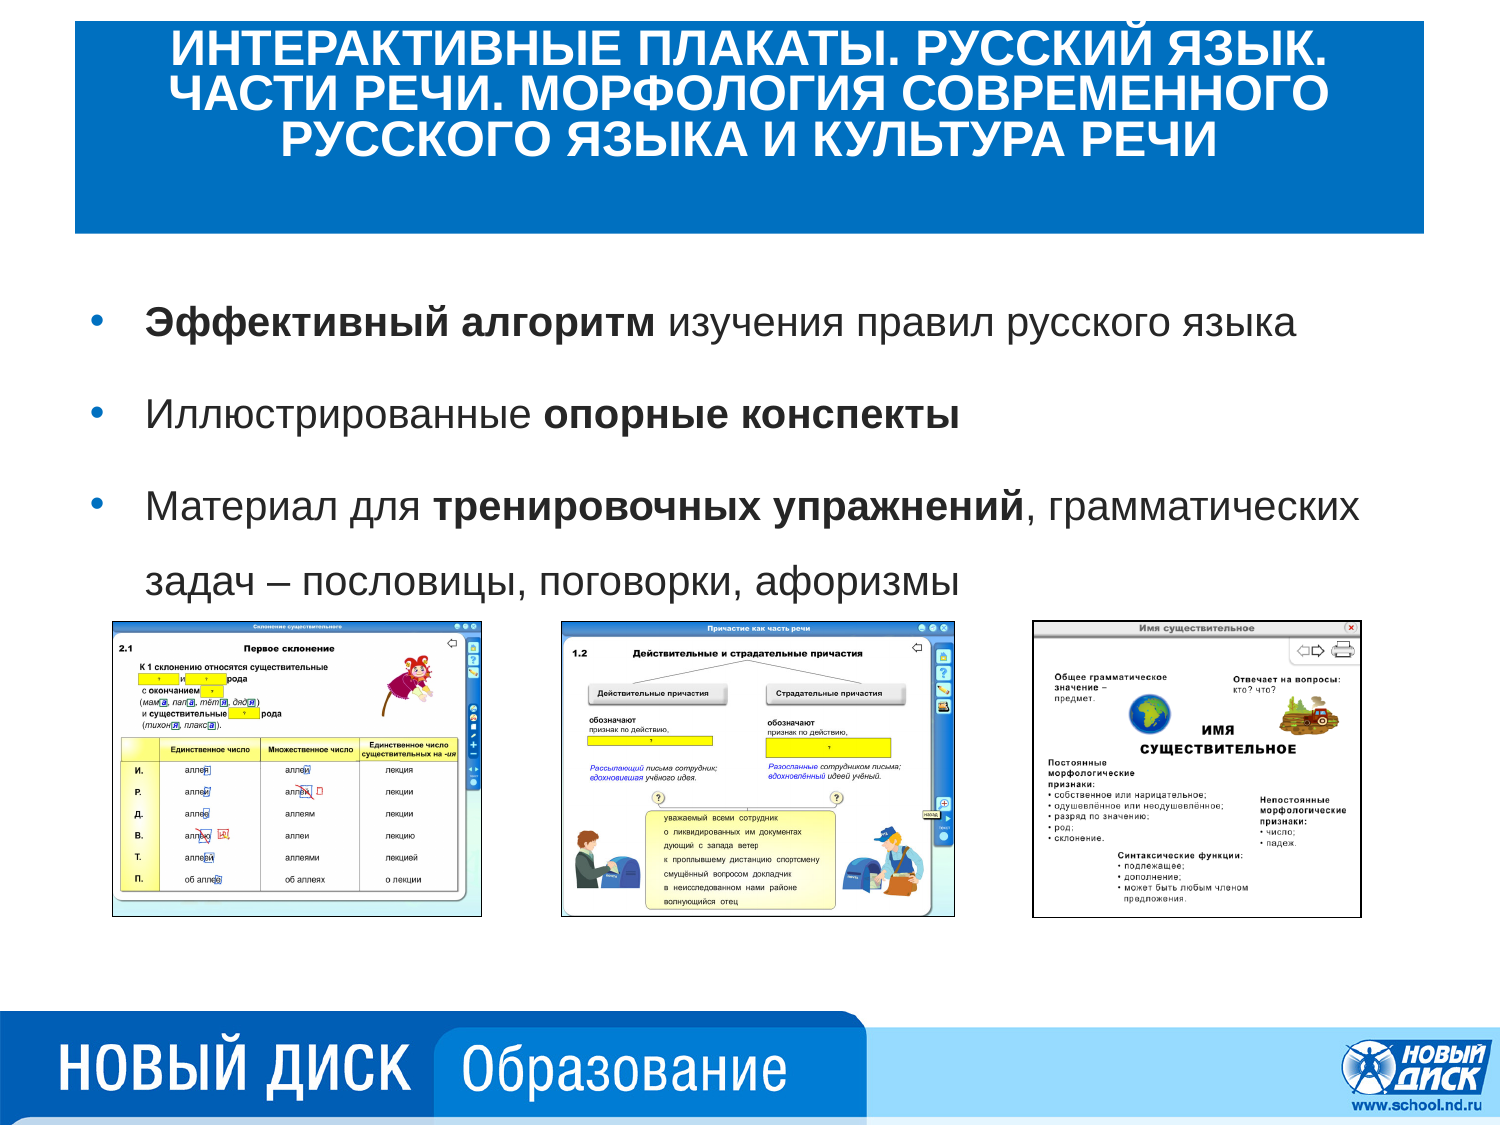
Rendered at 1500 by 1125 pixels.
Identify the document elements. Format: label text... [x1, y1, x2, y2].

list Эффективный алгоритм изучения правил русского языка Иллюстрированные опорные конспекты Материал для тренировочных упражнений, грамматических задач – пословицы, поговорки, афоризмы [74, 262, 1425, 1005]
title ИНТЕРАКТИВНЫЕ ПЛАКАТЫ. РУССКИЙ ЯЗЫК. ЧАСТИ РЕЧИ. МОРФОЛОГИЯ СОВРЕМЕННОГО РУССКОГО ЯЗЫКА И КУЛЬТУРА РЕЧИ [74, 20, 1425, 234]
picture [0, 0, 1500, 1125]
